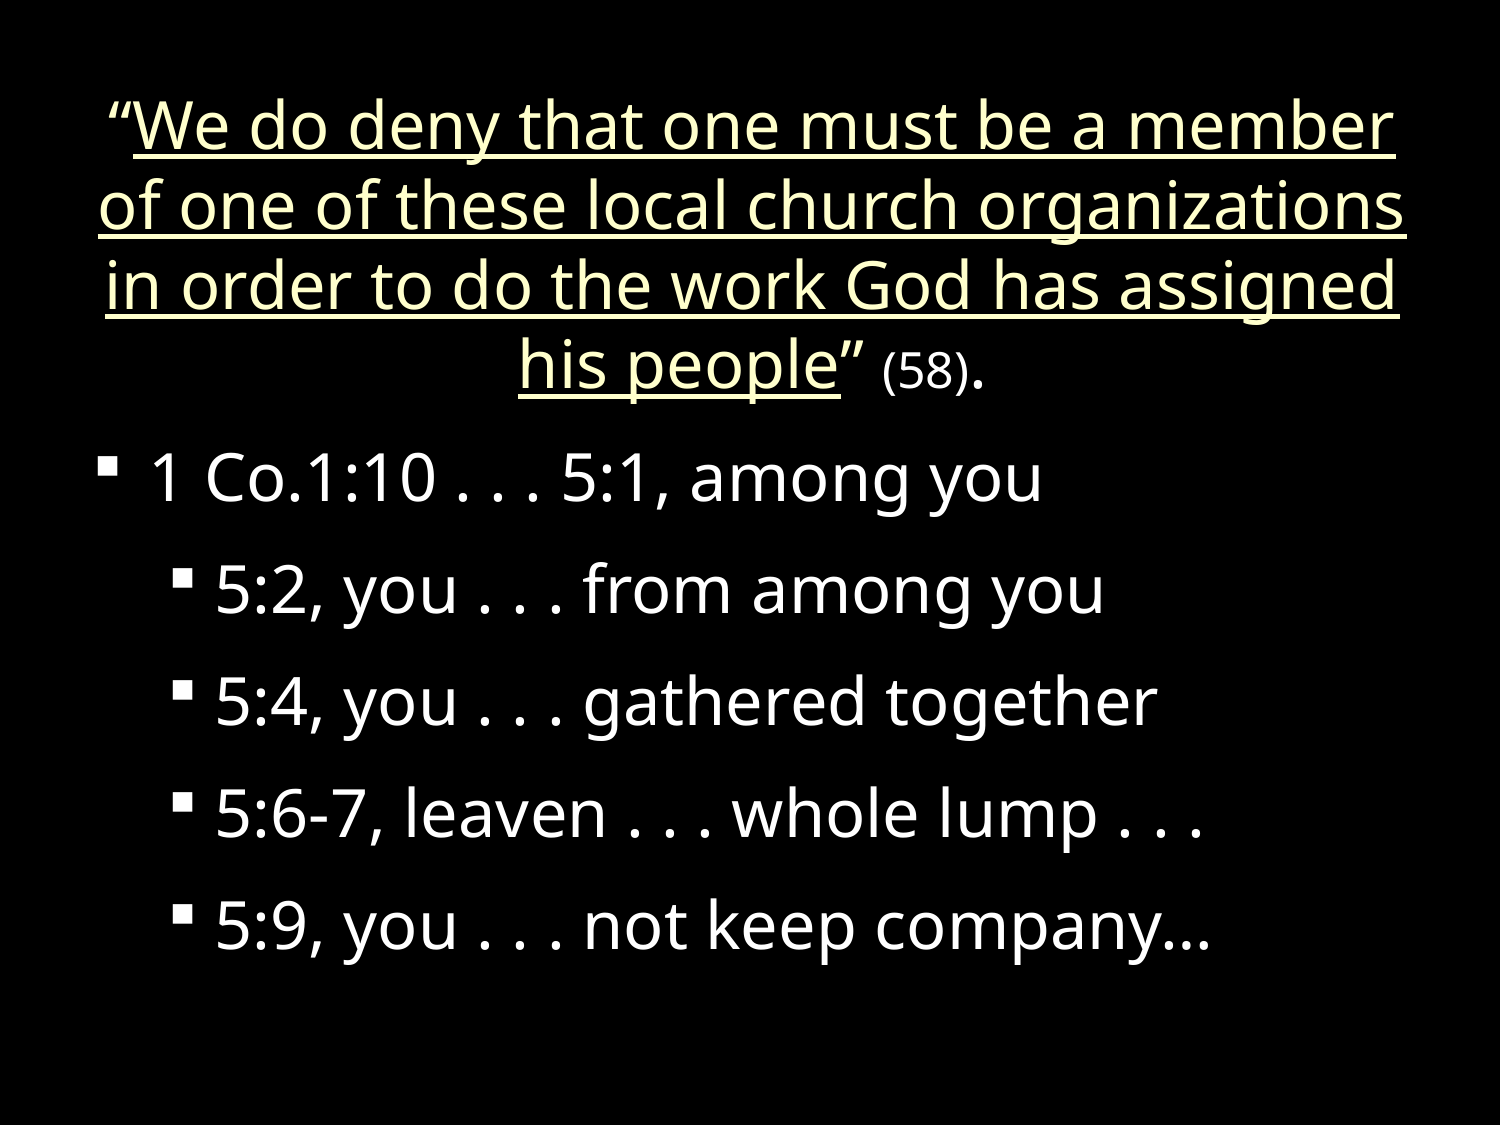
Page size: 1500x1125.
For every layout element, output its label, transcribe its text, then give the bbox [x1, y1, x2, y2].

list “We do deny that one must be a member of one of these local church organizations in order to do the work God has assigned his people” (58). 1 Co.1:10 . . . 5:1, among you 5:2, you . . . from among you 5:4, you . . . gathered together 5:6-7, leaven . . . whole lump . . . 5:9, you . . . not keep company… [77, 75, 1428, 1088]
